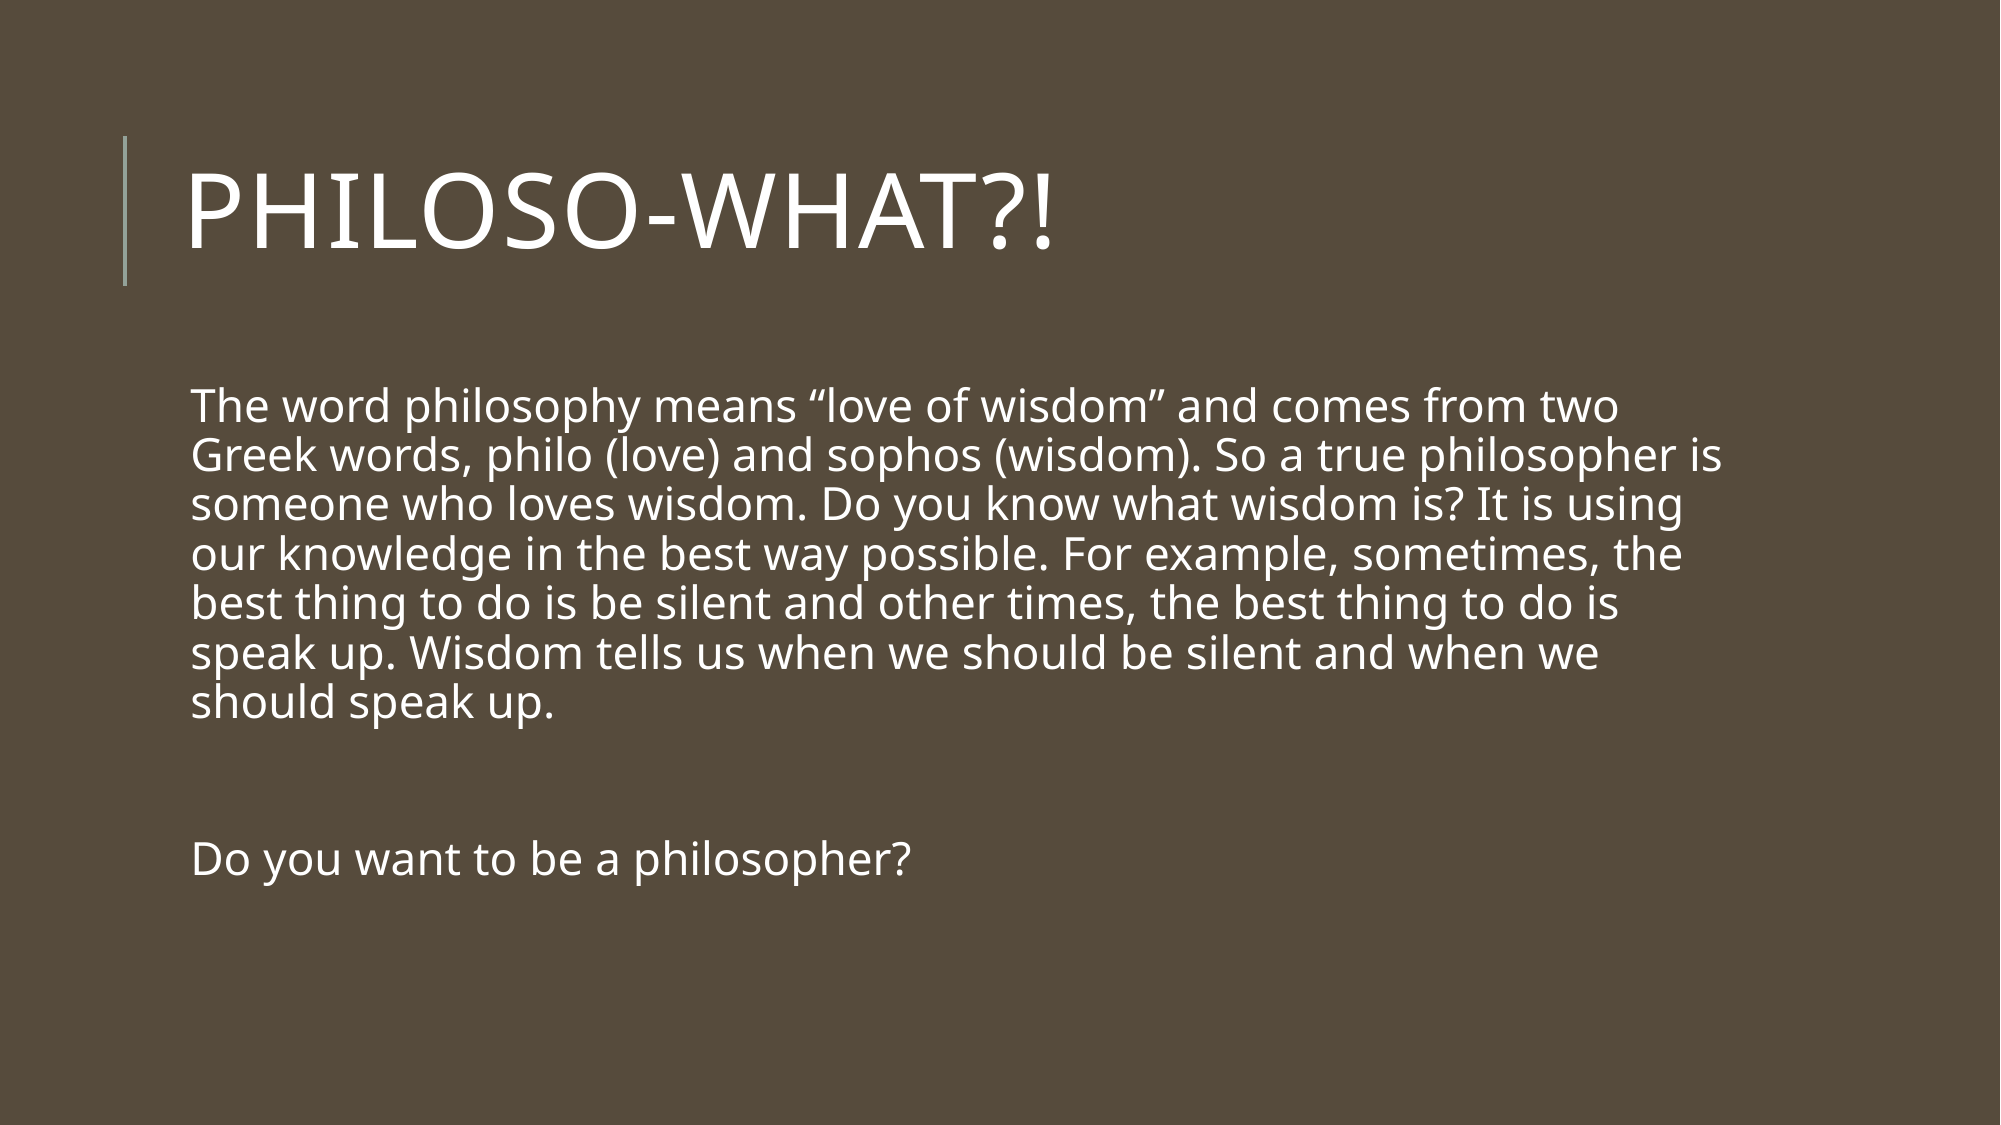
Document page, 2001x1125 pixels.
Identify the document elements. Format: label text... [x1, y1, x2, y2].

title Philoso-what?! [168, 96, 1763, 342]
list The word philosophy means “love of wisdom” and comes from two Greek words, philo (love) and sophos (wisdom). So a true philosopher is someone who loves wisdom. Do you know what wisdom is? It is using our knowledge in the best way possible. For example, sometimes, the best thing to do is be silent and other times, the best thing to do is speak up. Wisdom tells us when we should be silent and when we should speak up. Do you want to be a philosopher? [168, 375, 1763, 1035]
